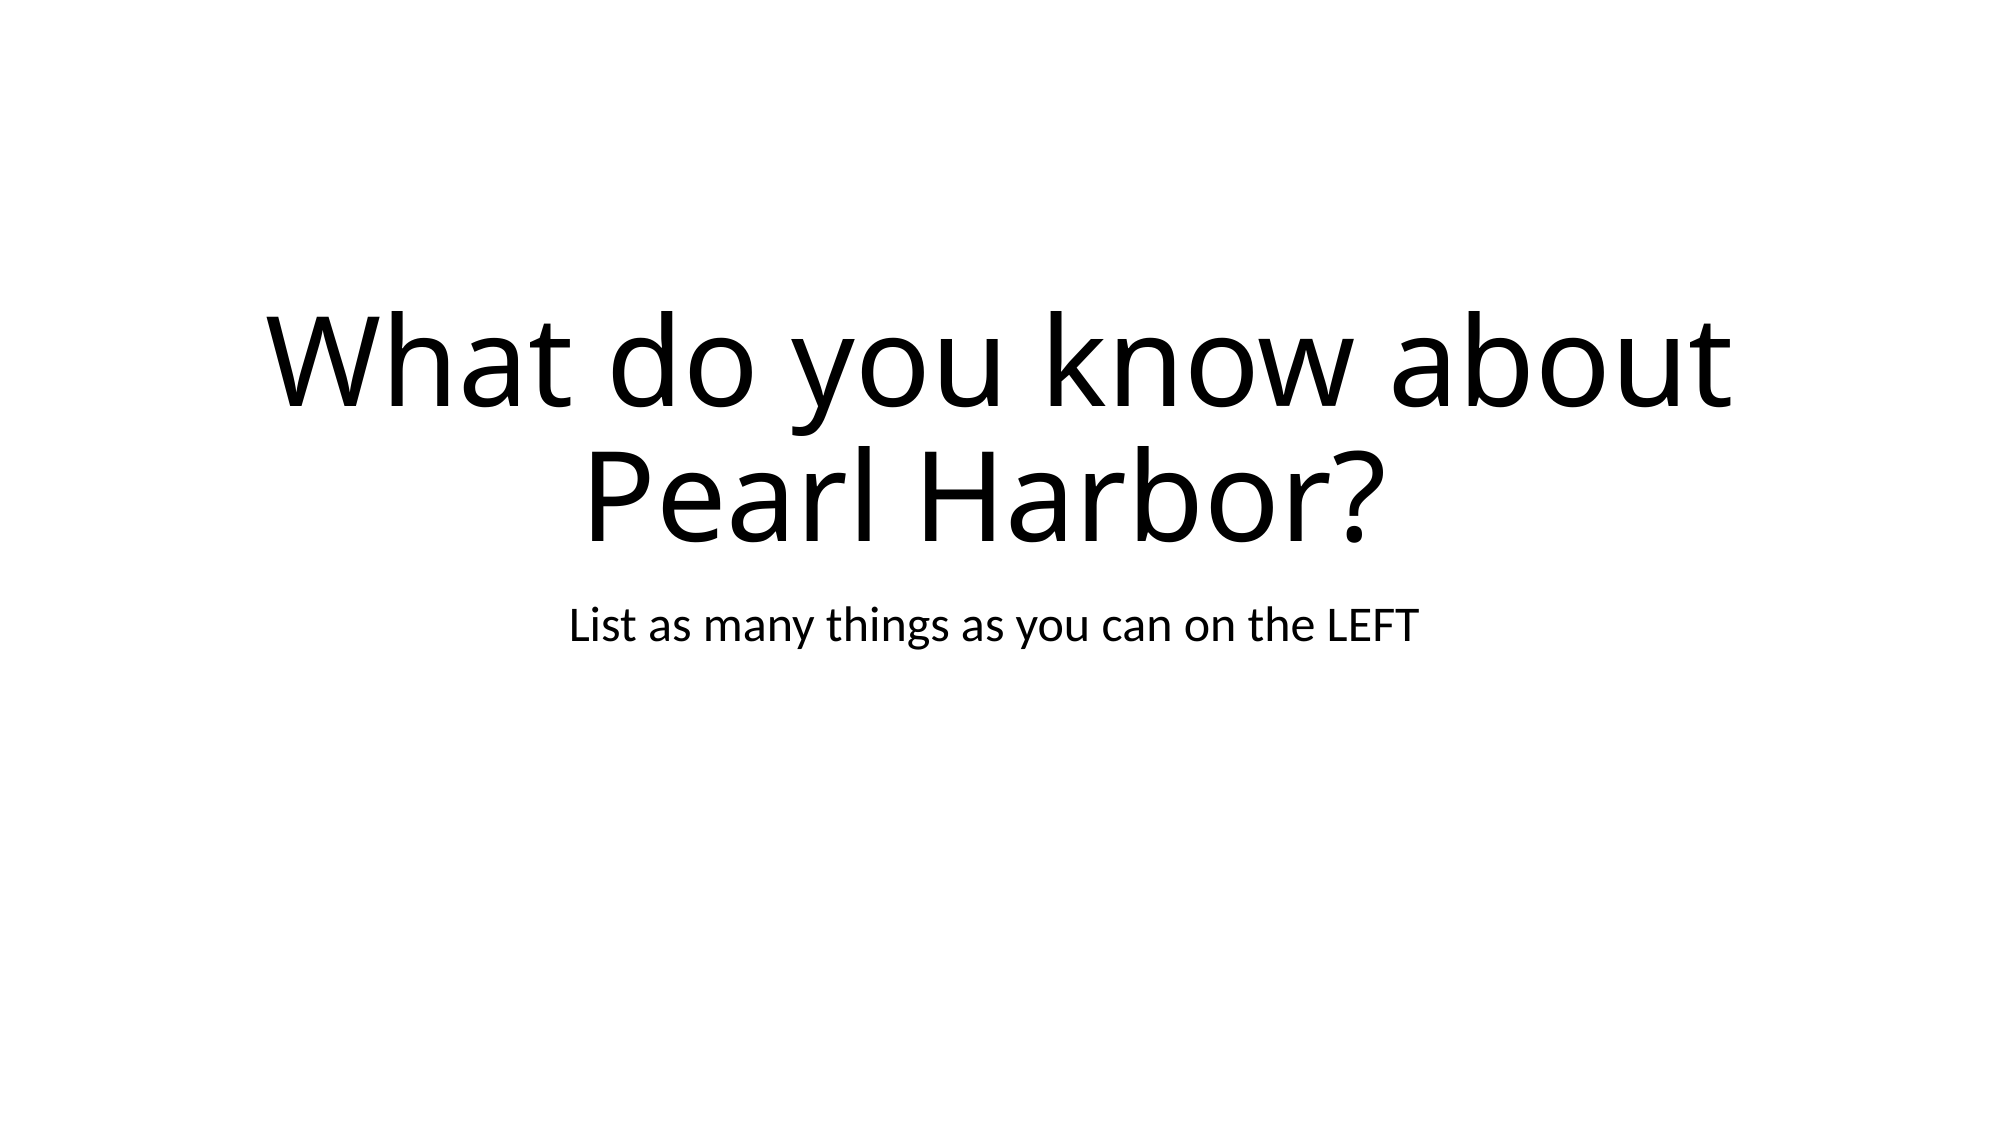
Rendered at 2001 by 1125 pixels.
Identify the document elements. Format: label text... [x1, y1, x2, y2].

subtitle List as many things as you can on the LEFT [249, 590, 1750, 863]
title What do you know about Pearl Harbor? [249, 184, 1750, 576]
